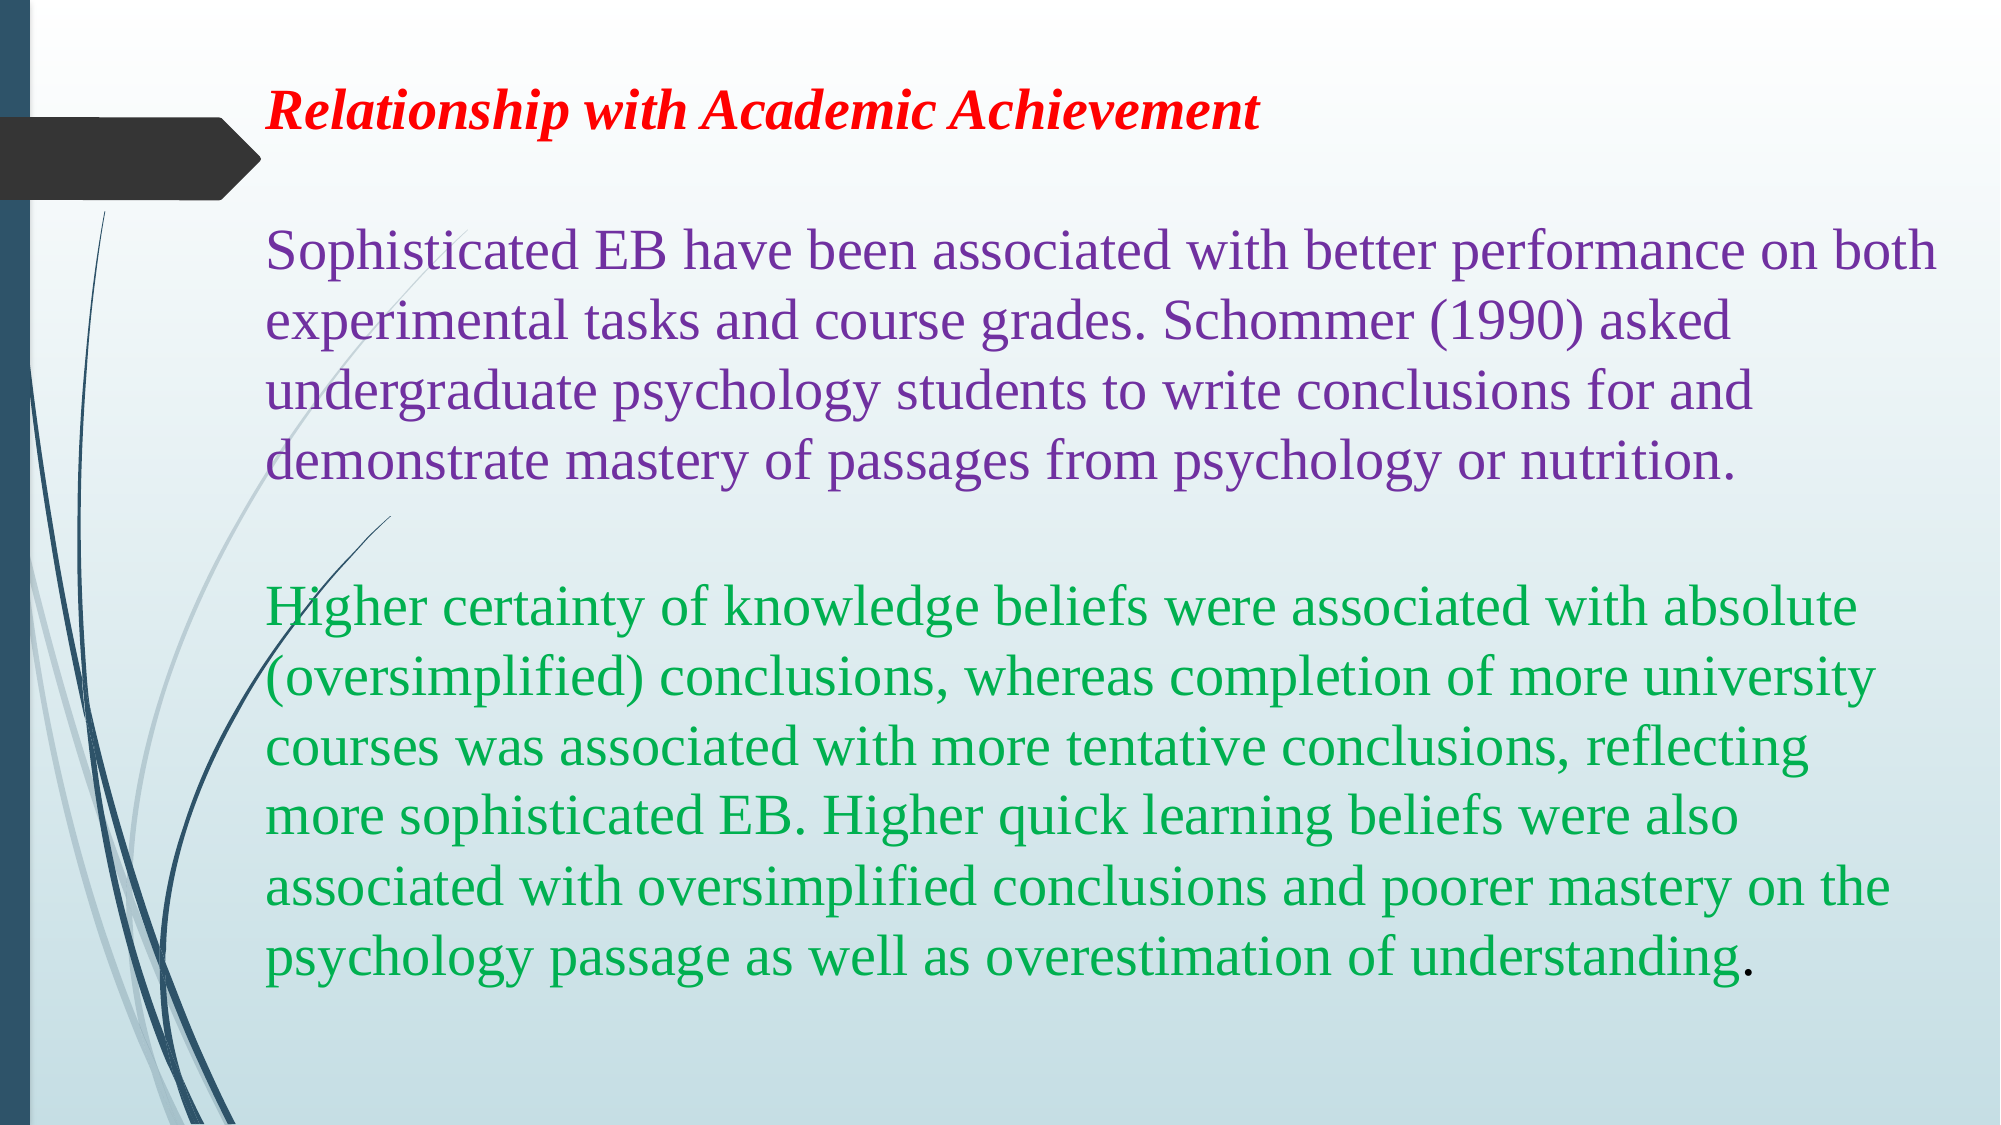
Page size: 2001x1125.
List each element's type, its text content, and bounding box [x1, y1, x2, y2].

text_box Relationship with Academic Achievement Sophisticated EB have been associated with better performance on both experimental tasks and course grades. Schommer (1990) asked undergraduate psychology students to write conclusions for and demonstrate mastery of passages from psychology or nutrition. [251, 63, 1956, 499]
text_box Higher certainty of knowledge beliefs were associated with absolute (oversimplified) conclusions, whereas completion of more university courses was associated with more tentative conclusions, reflecting more sophisticated EB. Higher quick learning beliefs were also associated with oversimplified conclusions and poorer mastery on the psychology passage as well as overestimation of understanding. [251, 559, 1915, 995]
